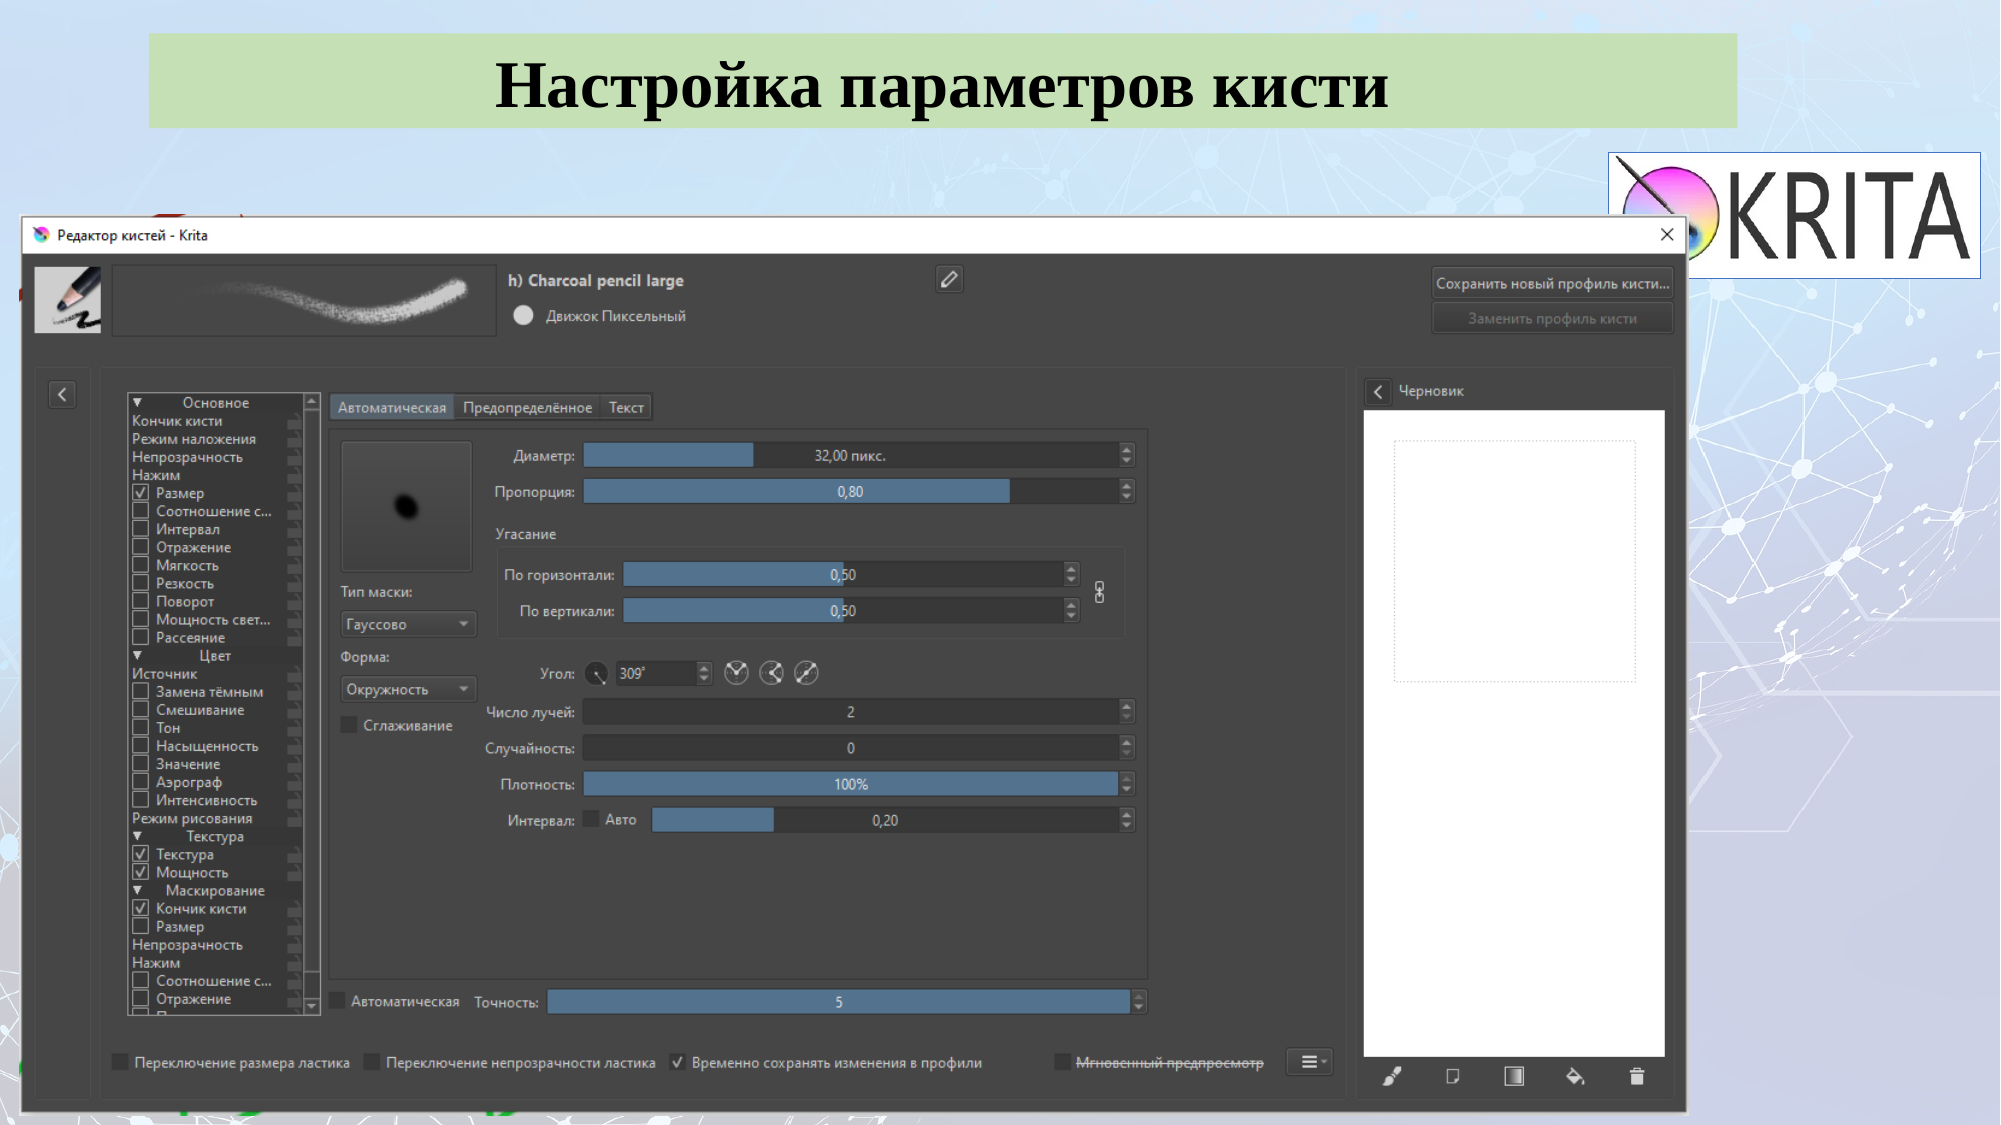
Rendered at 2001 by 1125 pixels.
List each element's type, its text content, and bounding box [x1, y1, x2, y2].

picture [19, 152, 1981, 1116]
text_box Настройка параметров кисти [148, 33, 1738, 129]
